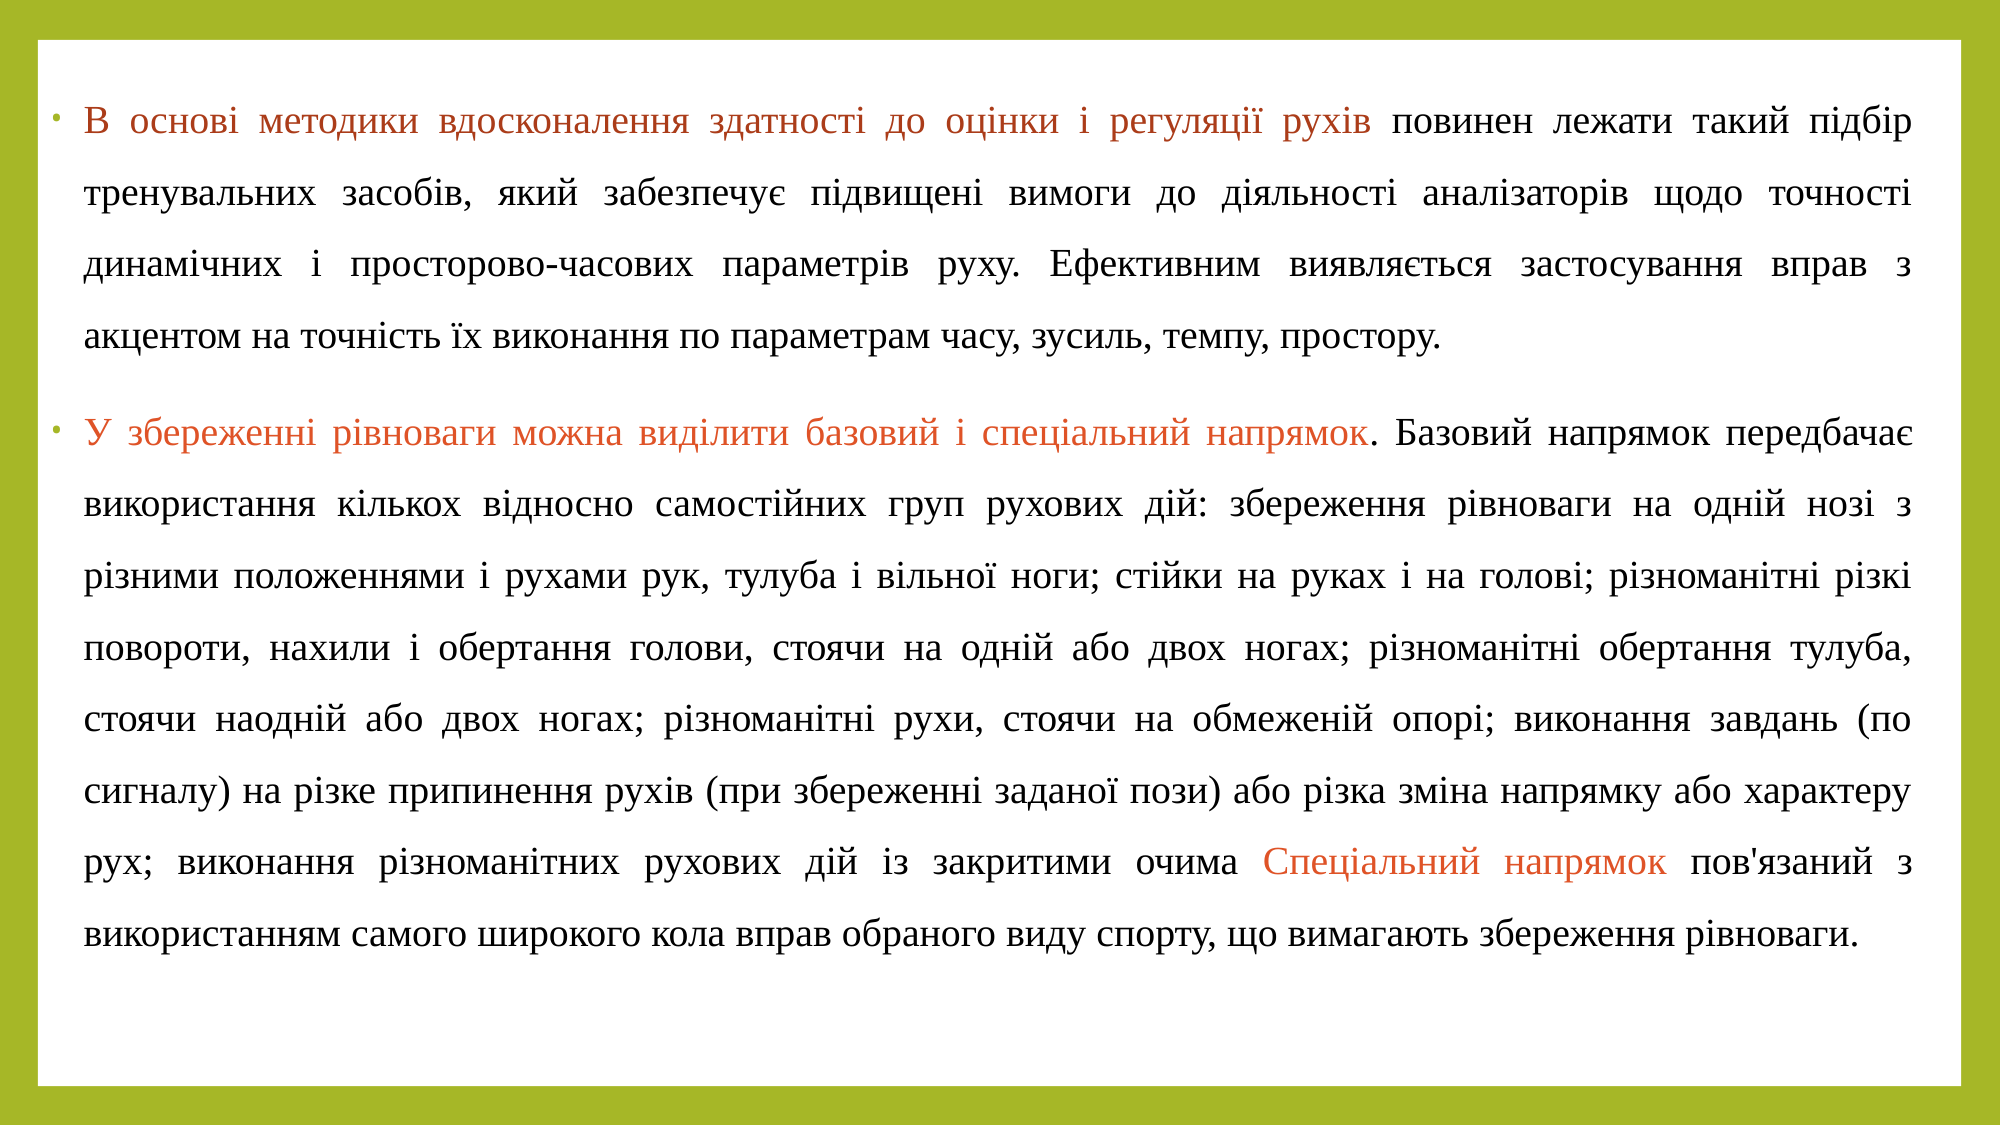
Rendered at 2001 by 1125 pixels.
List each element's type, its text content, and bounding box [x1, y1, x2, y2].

list В основі методики вдосконалення здатності до оцінки і регуляції рухів повинен лежати такий підбір тренувальних засобів, який забезпечує підвищені вимоги до діяльності аналізаторів щодо точності динамічних і просторово-часових параметрів руху. Ефективним виявляється застосування вправ з акцентом на точність їх виконання по параметрам часу, зусиль, темпу, простору. У збереженні рівноваги можна виділити базовий і спеціальний напрямок. Базовий напрямок передбачає використання кількох відносно самостійних груп рухових дій: збереження рівноваги на одній нозі з різними положеннями і рухами рук, тулуба і вільної ноги; стійки на руках і на голові; різноманітні різкі повороти, нахили і обертання голови, стоячи на одній або двох ногах; різноманітні обертання тулуба, стоячи наодній або двох ногах; різноманітні рухи, стоячи на обмеженій опорі; виконання завдань (по сигналу) на різке припинення рухів (при збереженні заданої пози) або різка зміна напрямку або характеру рух; виконання різноманітних рухових дій із закритими очима Спеціальний напрямок пов'язаний з використанням самого широкого кола вправ обраного виду спорту, що вимагають збереження рівноваги. [33, 62, 1929, 1021]
